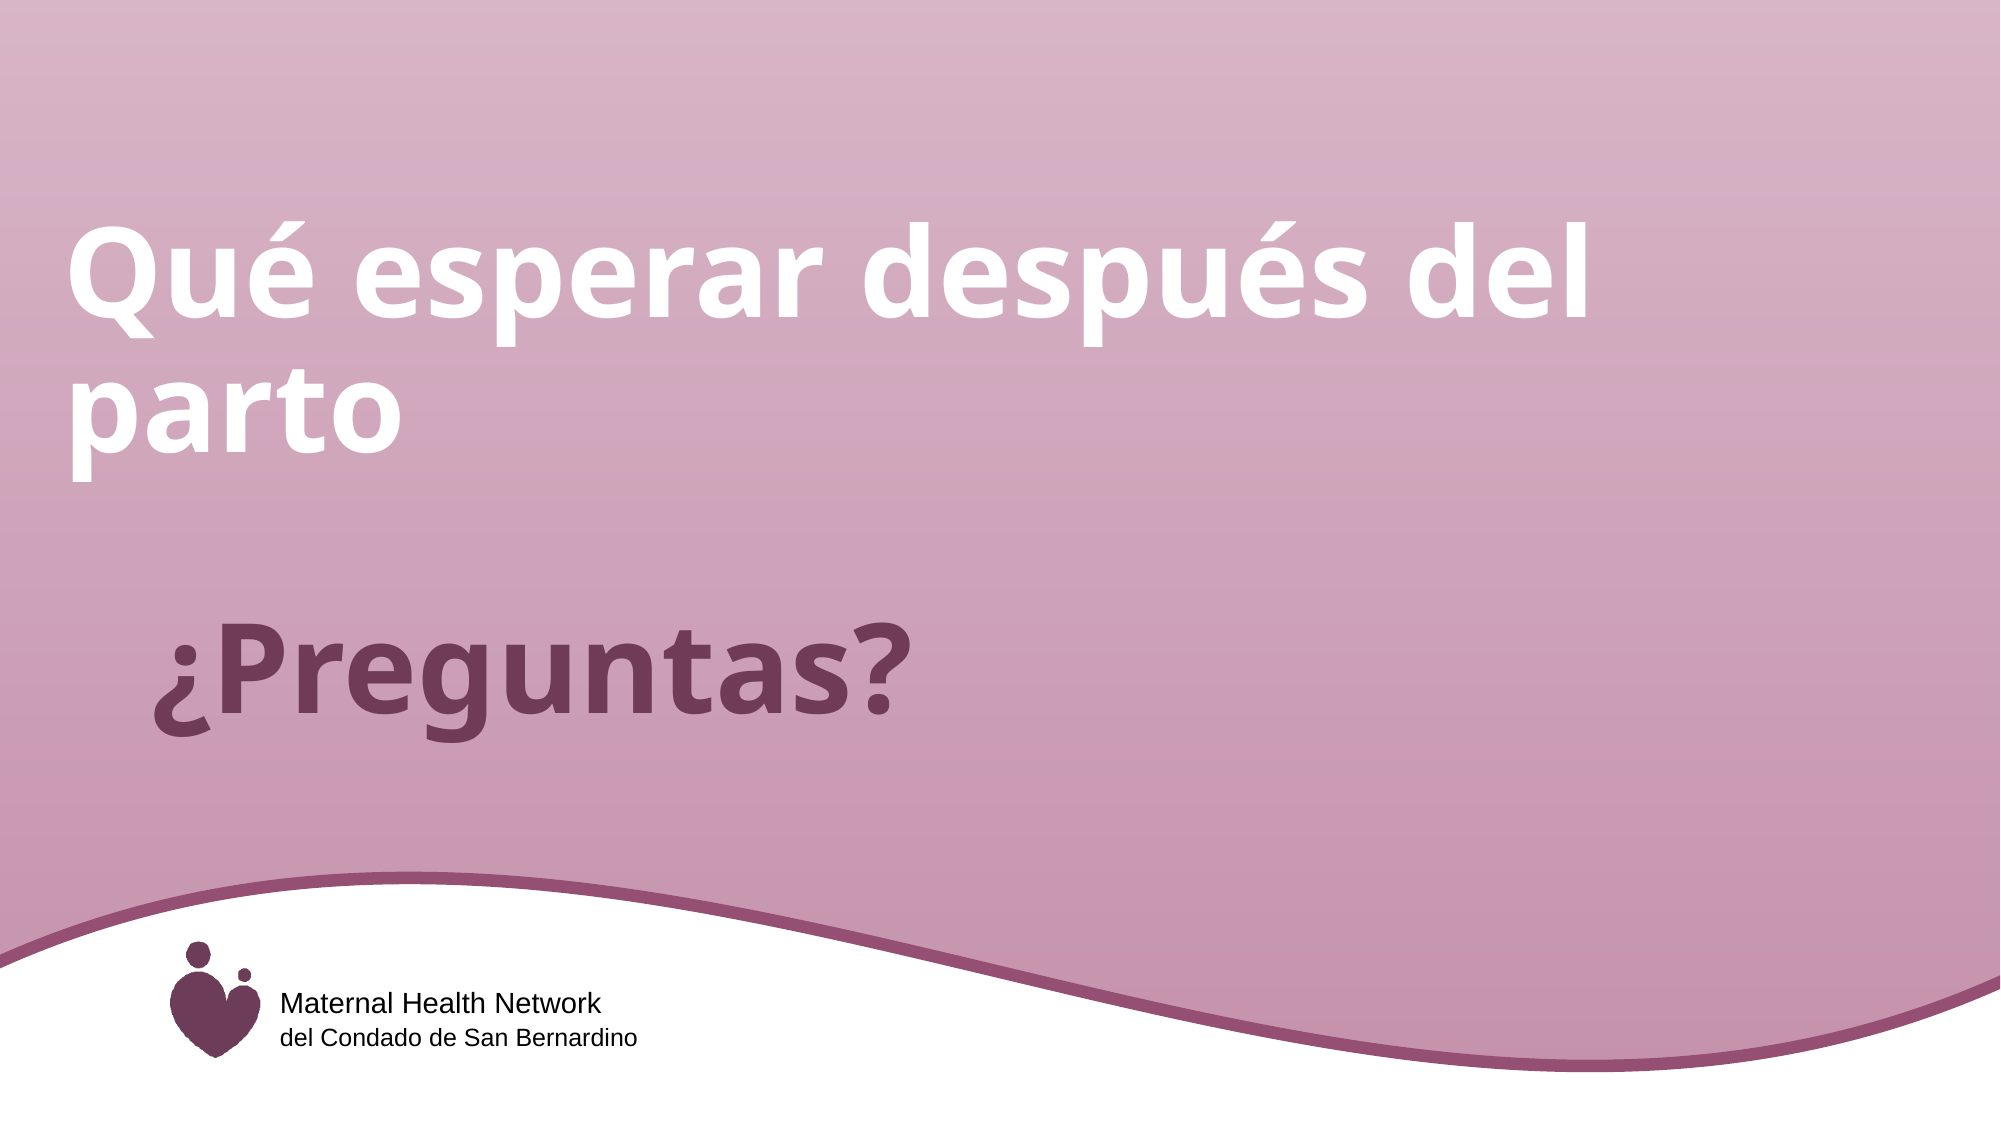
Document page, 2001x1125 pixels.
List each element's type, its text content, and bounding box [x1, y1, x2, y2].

title ¿Preguntas? [136, 488, 1862, 749]
text_box Maternal Health Network del Condado de San Bernardino [264, 974, 710, 1055]
text_box Qué esperar después del parto [48, 130, 1986, 488]
picture [160, 933, 625, 1066]
